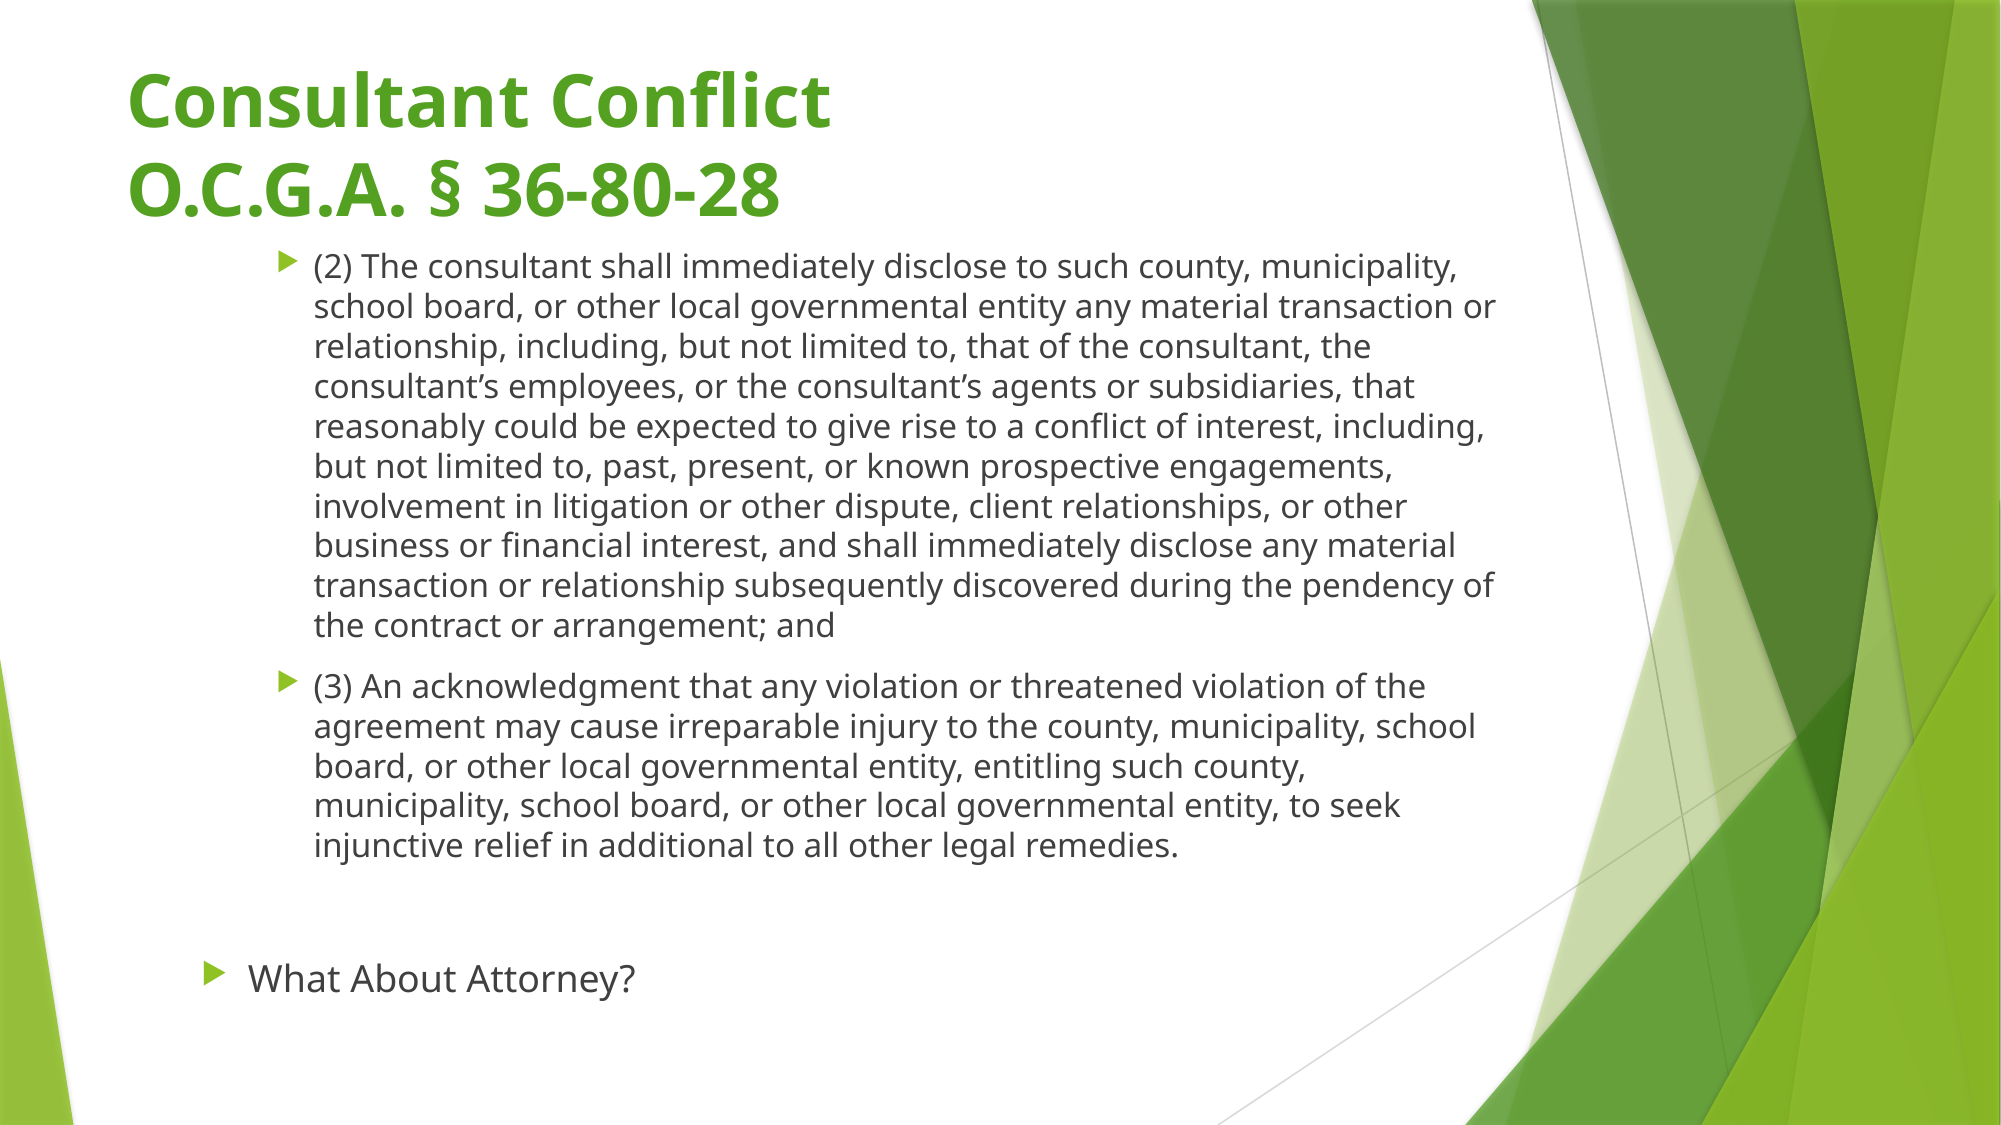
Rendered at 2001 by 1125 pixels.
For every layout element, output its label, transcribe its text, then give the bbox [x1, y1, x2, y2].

list (2) The consultant shall immediately disclose to such county, municipality, school board, or other local governmental entity any material transaction or relationship, including, but not limited to, that of the consultant, the consultant’s employees, or the consultant’s agents or subsidiaries, that reasonably could be expected to give rise to a conflict of interest, including, but not limited to, past, present, or known prospective engagements, involvement in litigation or other dispute, client relationships, or other business or financial interest, and shall immediately disclose any material transaction or relationship subsequently discovered during the pendency of the contract or arrangement; and (3) An acknowledgment that any violation or threatened violation of the agreement may cause irreparable injury to the county, municipality, school board, or other local governmental entity, entitling such county, municipality, school board, or other local governmental entity, to seek injunctive relief in additional to all other legal remedies. What About Attorney? [111, 238, 1522, 1079]
title Consultant Conflict O.C.G.A. § 36-80-28 [111, 46, 1522, 238]
